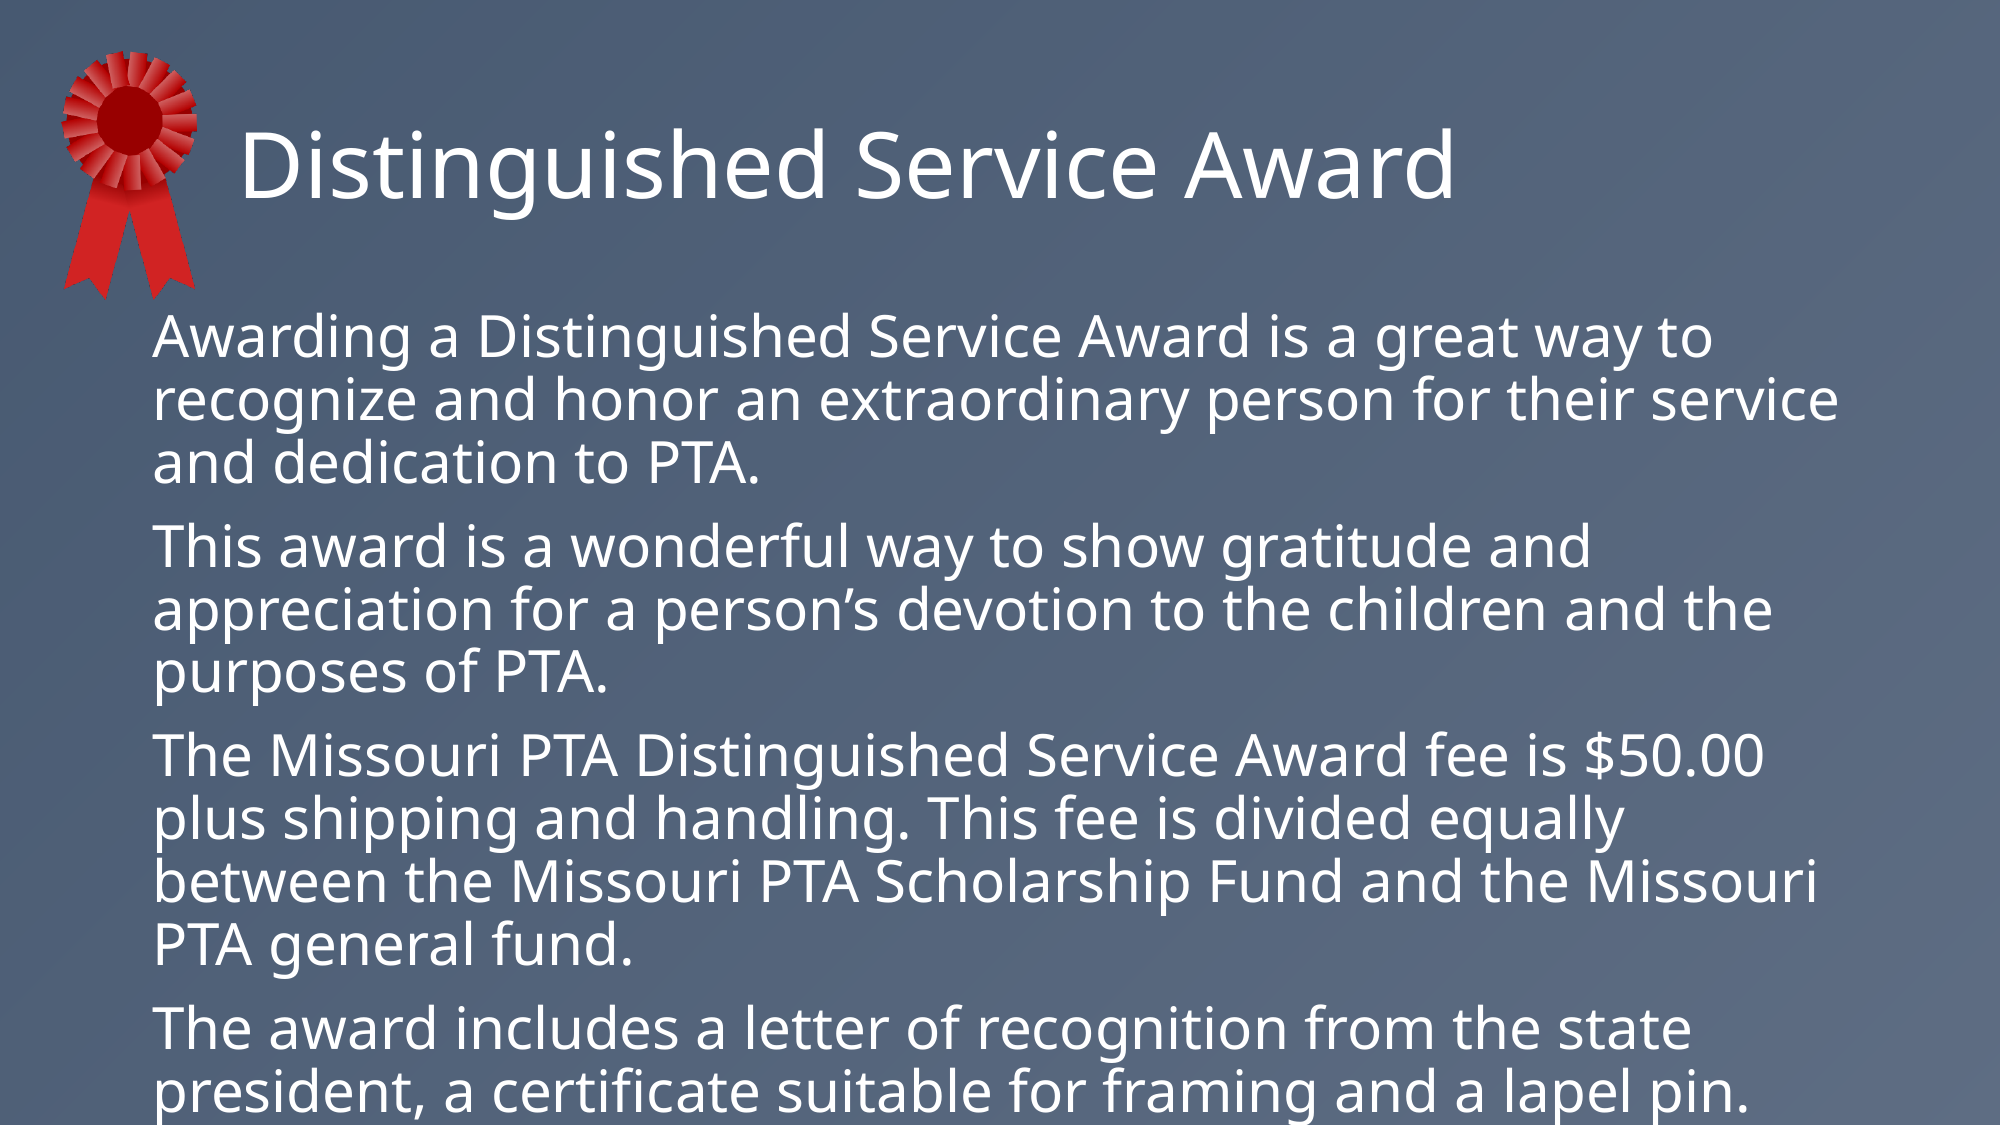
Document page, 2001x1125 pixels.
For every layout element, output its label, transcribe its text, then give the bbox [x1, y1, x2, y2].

title Distinguished Service Award [222, 59, 1863, 278]
picture [60, 50, 198, 300]
list Awarding a Distinguished Service Award is a great way to recognize and honor an extraordinary person for their service and dedication to PTA. This award is a wonderful way to show gratitude and appreciation for a person’s devotion to the children and the purposes of PTA. The Missouri PTA Distinguished Service Award fee is $50.00 plus shipping and handling. This fee is divided equally between the Missouri PTA Scholarship Fund and the Missouri PTA general fund. The award includes a letter of recognition from the state president, a certificate suitable for framing and a lapel pin. [137, 299, 1863, 1014]
